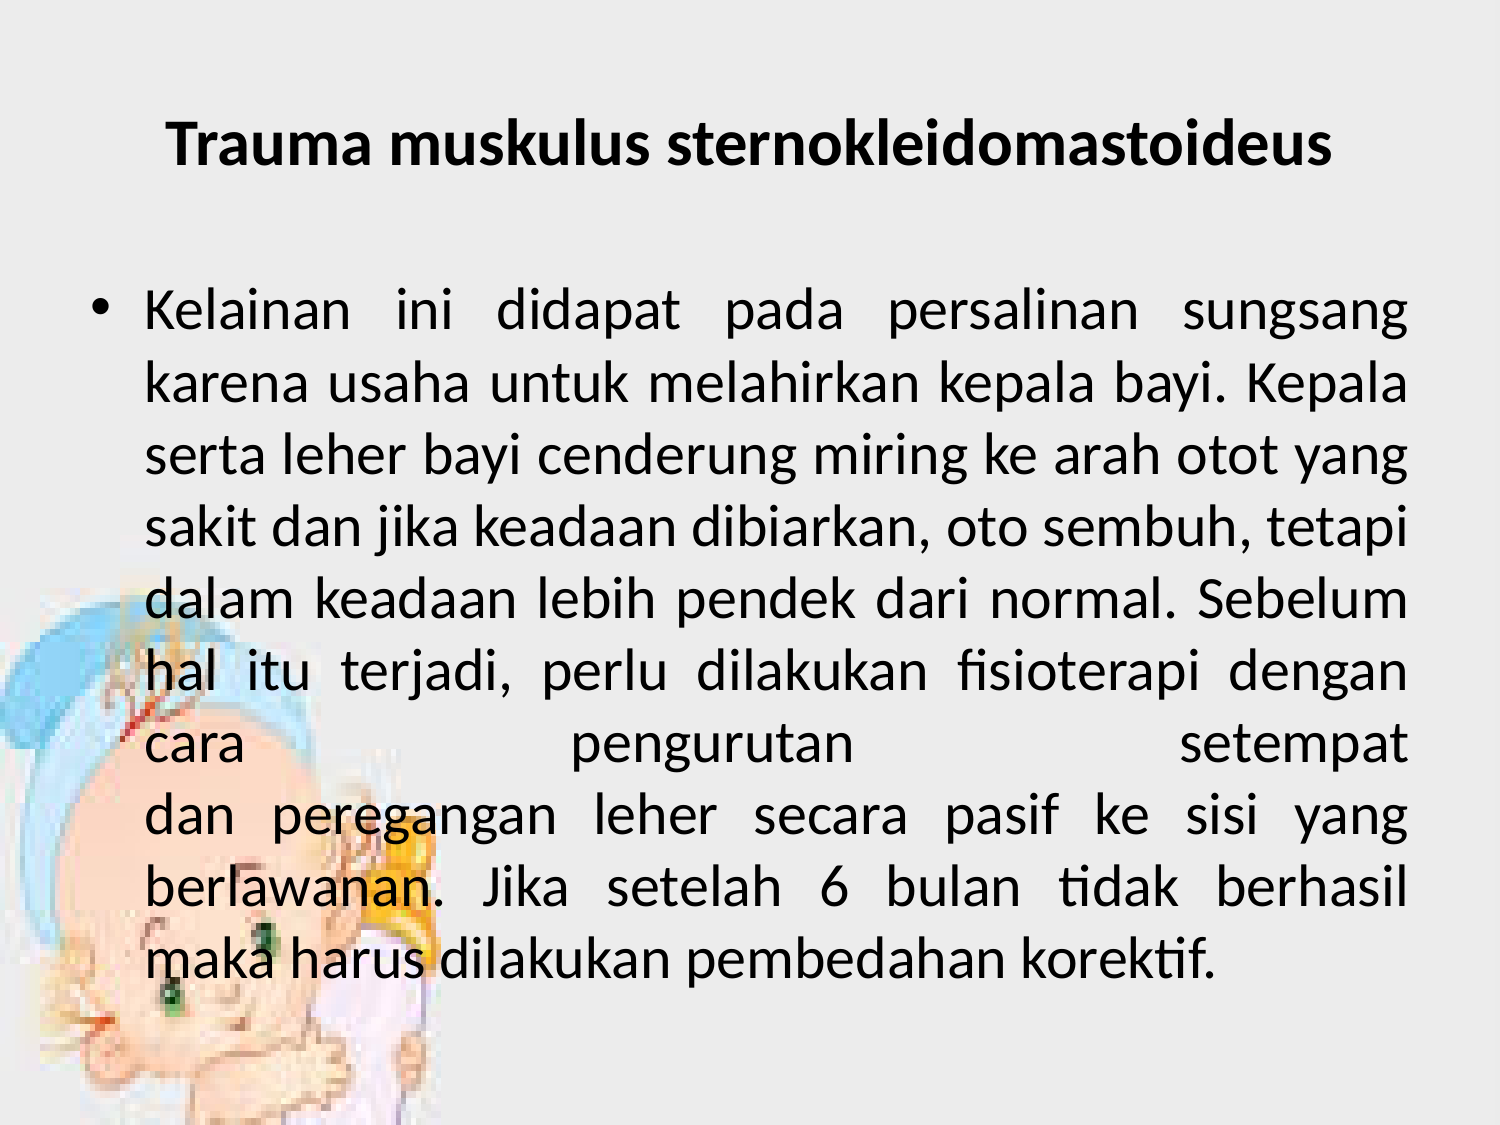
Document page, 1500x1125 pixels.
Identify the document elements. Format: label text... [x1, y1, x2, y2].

picture [0, 0, 1500, 1125]
list Kelainan ini didapat pada persalinan sungsang karena usaha untuk melahirkan kepala bayi. Kepala serta leher bayi cenderung miring ke arah otot yang sakit dan jika keadaan dibiarkan, oto sembuh, tetapi dalam keadaan lebih pendek dari normal. Sebelum hal itu terjadi, perlu dilakukan fisioterapi dengan cara pengurutan setempat dan peregangan leher secara pasif ke sisi yang berlawanan. Jika setelah 6 bulan tidak berhasil maka harus dilakukan pembedahan korektif. [75, 262, 1425, 1005]
title Trauma muskulus sternokleidomastoideus [75, 45, 1425, 233]
